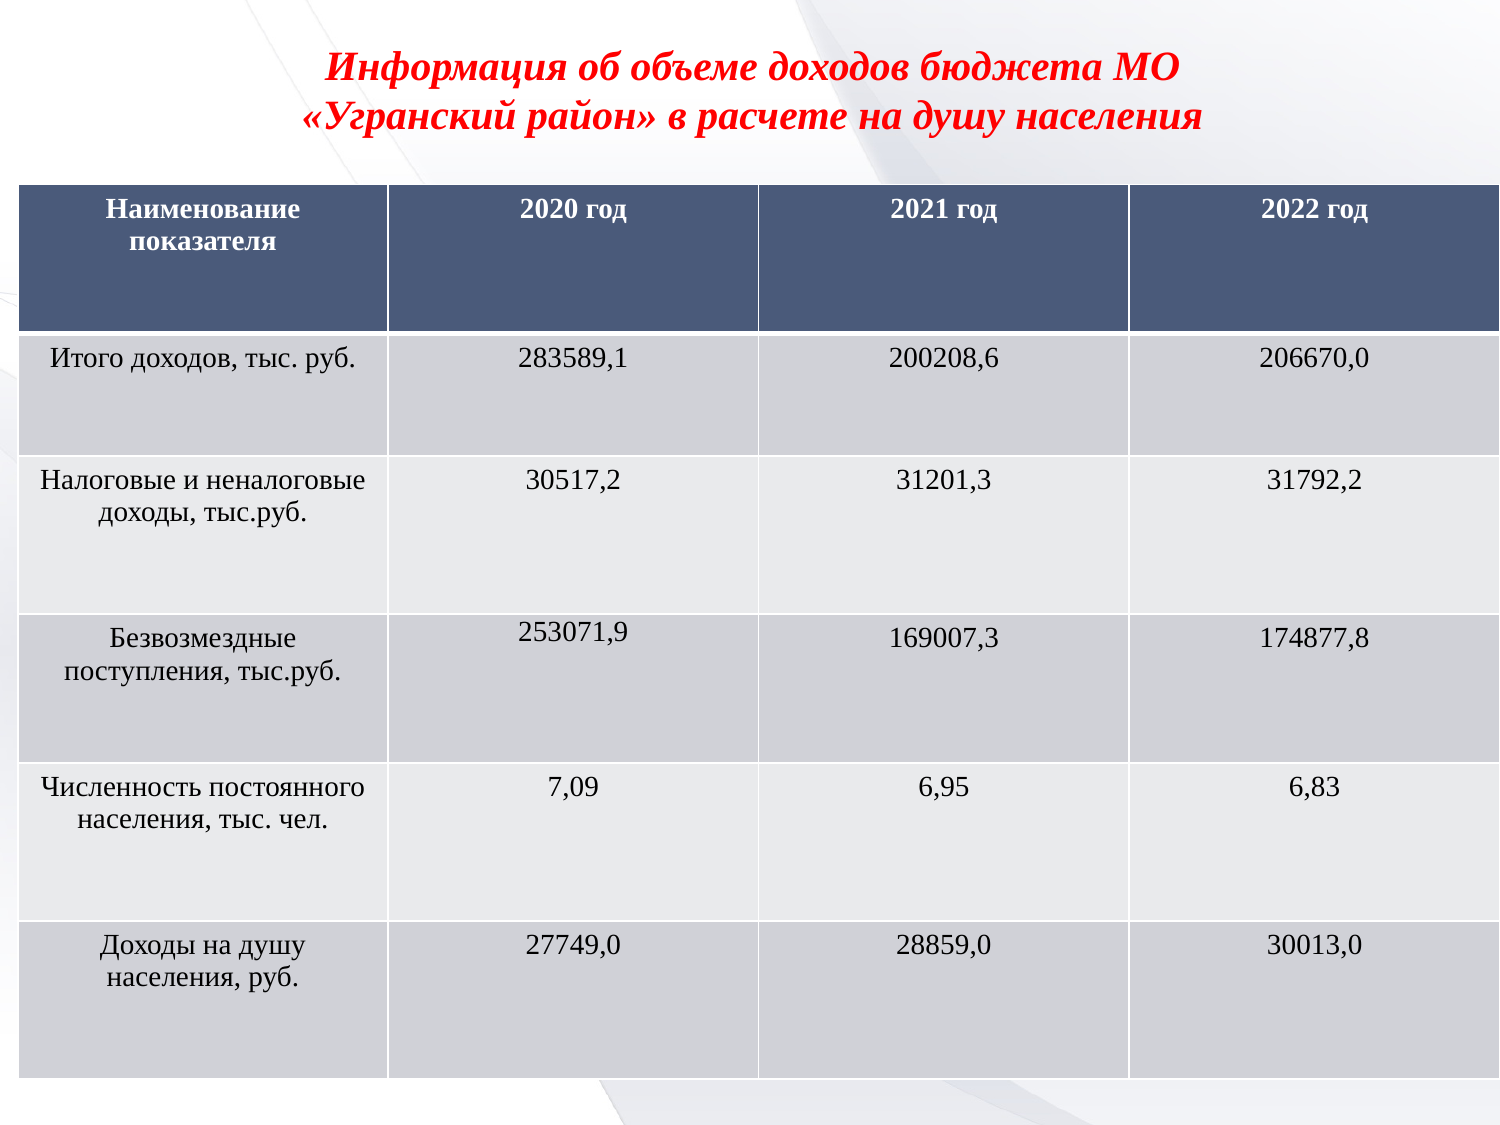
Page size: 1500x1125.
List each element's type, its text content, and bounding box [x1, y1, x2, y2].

text_box Информация об объеме доходов бюджета МО «Угранский район» в расчете на душу населения [203, 30, 1302, 146]
table_cell 31201,3 [759, 457, 1128, 613]
table_header 2022 год [1130, 185, 1499, 331]
table_cell 30013,0 [1130, 922, 1499, 1078]
table_cell 174877,8 [1130, 615, 1499, 762]
table_cell 169007,3 [759, 615, 1128, 762]
table_header Наименование показателя [19, 185, 387, 331]
table_cell 253071,9 [389, 615, 758, 762]
table_cell Безвозмездные поступления, тыс.руб. [19, 615, 387, 762]
table_cell Доходы на душу населения, руб. [19, 922, 387, 1078]
table_cell Итого доходов, тыс. руб. [19, 336, 387, 455]
table_cell 200208,6 [759, 336, 1128, 455]
table_header 2020 год [389, 185, 758, 331]
table_cell 31792,2 [1130, 457, 1499, 613]
table_cell 30517,2 [389, 457, 758, 613]
table_cell 28859,0 [759, 922, 1128, 1078]
table_cell 206670,0 [1130, 336, 1499, 455]
table_cell Численность постоянного населения, тыс. чел. [19, 764, 387, 920]
table_cell 7,09 [389, 764, 758, 920]
picture [0, 0, 1500, 1125]
table_cell Налоговые и неналоговые доходы, тыс.руб. [19, 457, 387, 613]
table_cell 27749,0 [389, 922, 758, 1078]
table_cell 283589,1 [389, 336, 758, 455]
table_header 2021 год [759, 185, 1128, 331]
table_cell 6,95 [759, 764, 1128, 920]
table_cell 6,83 [1130, 764, 1499, 920]
